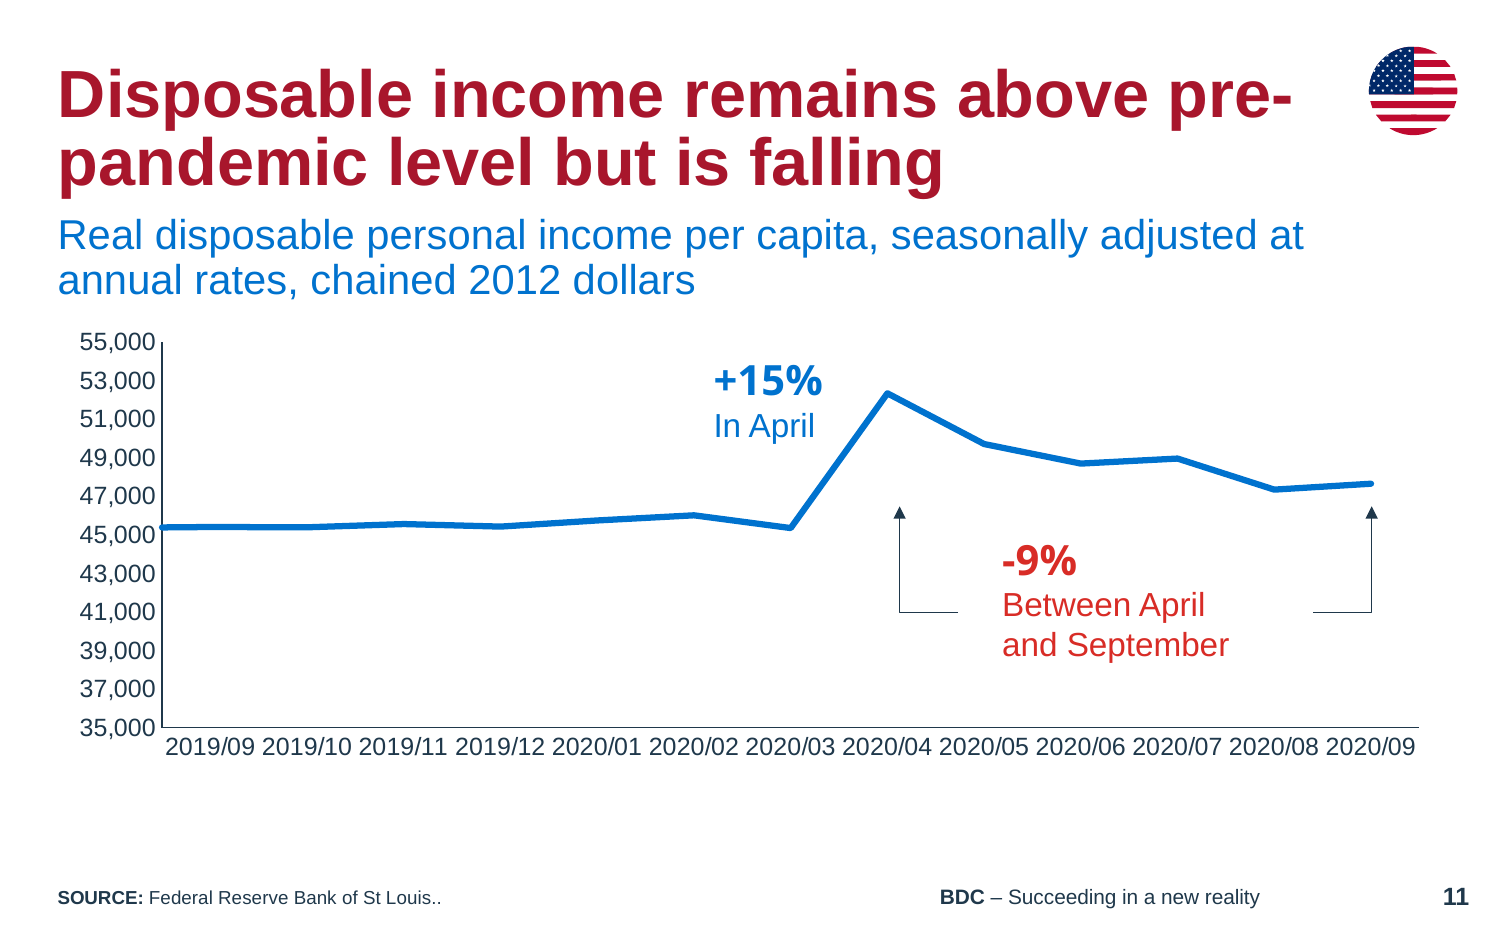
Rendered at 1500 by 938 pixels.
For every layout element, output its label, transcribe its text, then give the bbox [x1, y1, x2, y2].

chart [57, 309, 1443, 833]
footer SOURCE: Federal Reserve Bank of St Louis.. [57, 858, 708, 909]
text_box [1082, 323, 1189, 796]
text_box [1368, 46, 1458, 136]
title Disposable income remains above pre-pandemic level but is falling [57, 47, 1328, 199]
list Real disposable personal income per capita, seasonally adjusted at annual rates, chained 2012 dollars [57, 213, 1440, 276]
